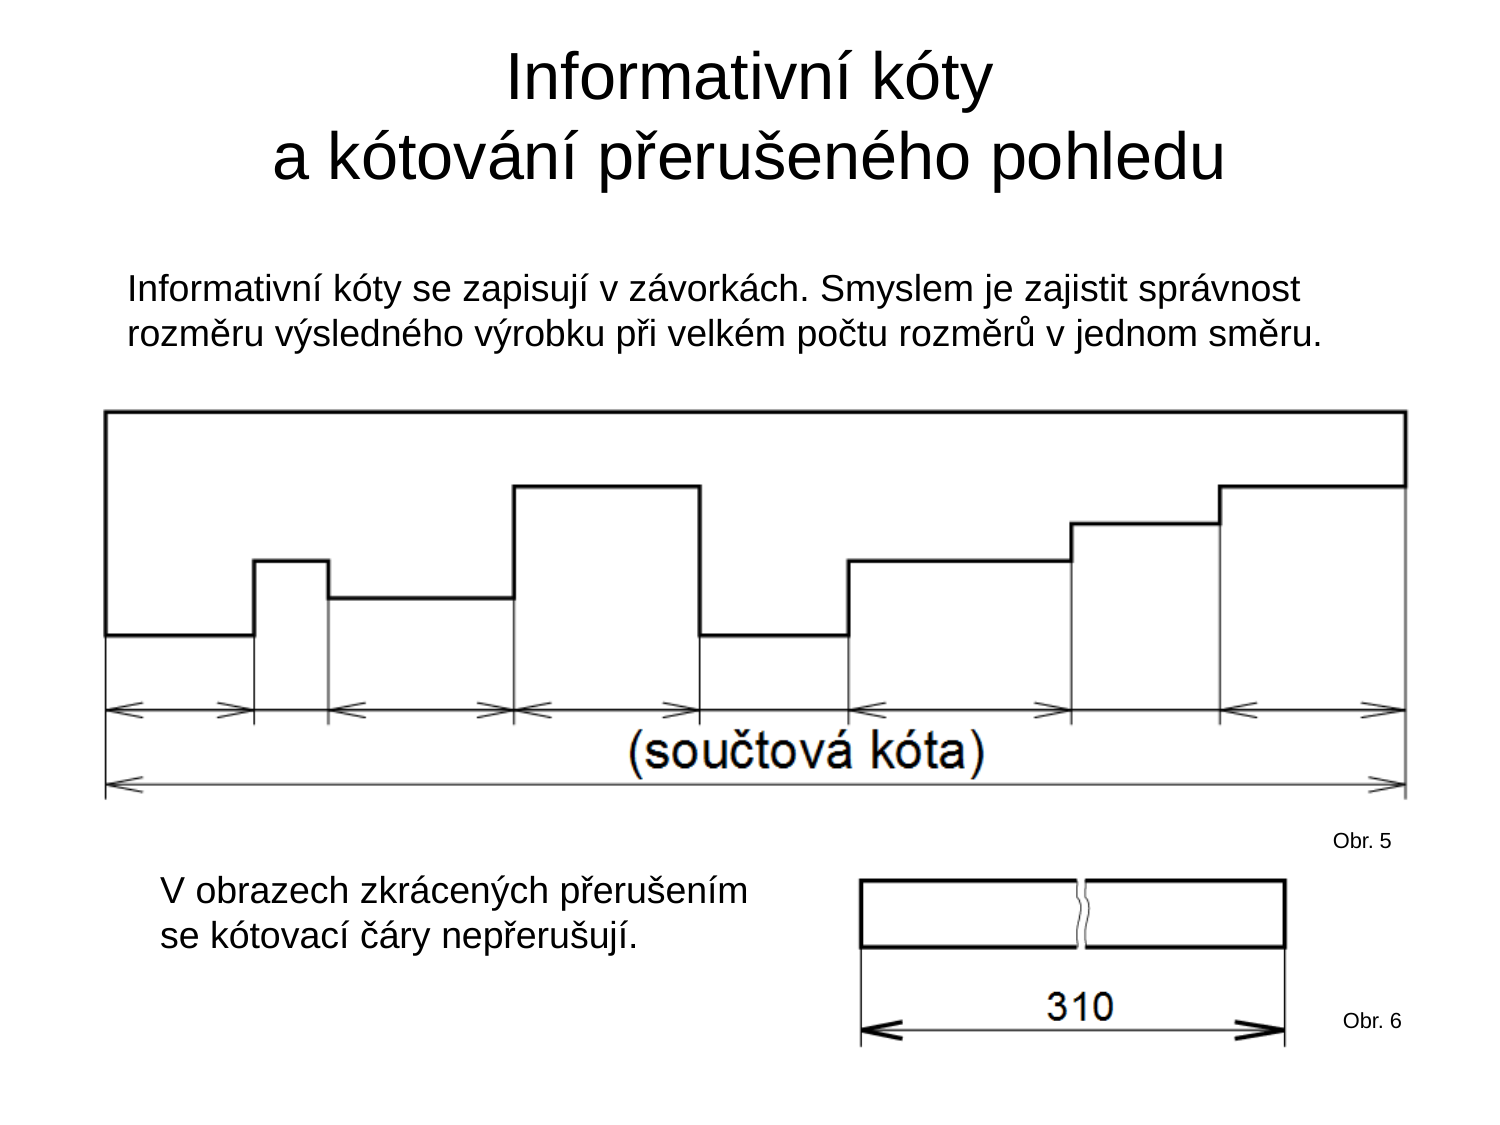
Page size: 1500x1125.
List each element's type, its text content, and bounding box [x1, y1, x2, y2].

picture [76, 397, 1423, 811]
picture [820, 854, 1314, 1071]
text_box Obr. 6 [1328, 999, 1423, 1041]
title Informativní kóty a kótování přerušeného pohledu [0, 0, 1500, 209]
text_box V obrazech zkrácených přerušením se kótovací čáry nepřerušují. [145, 858, 773, 964]
list Informativní kóty se zapisují v závorkách. Smyslem je zajistit správnost rozměru výsledného výrobku při velkém počtu rozměrů v jednom směru. [89, 248, 1412, 362]
text_box Obr. 5 [1318, 819, 1413, 861]
